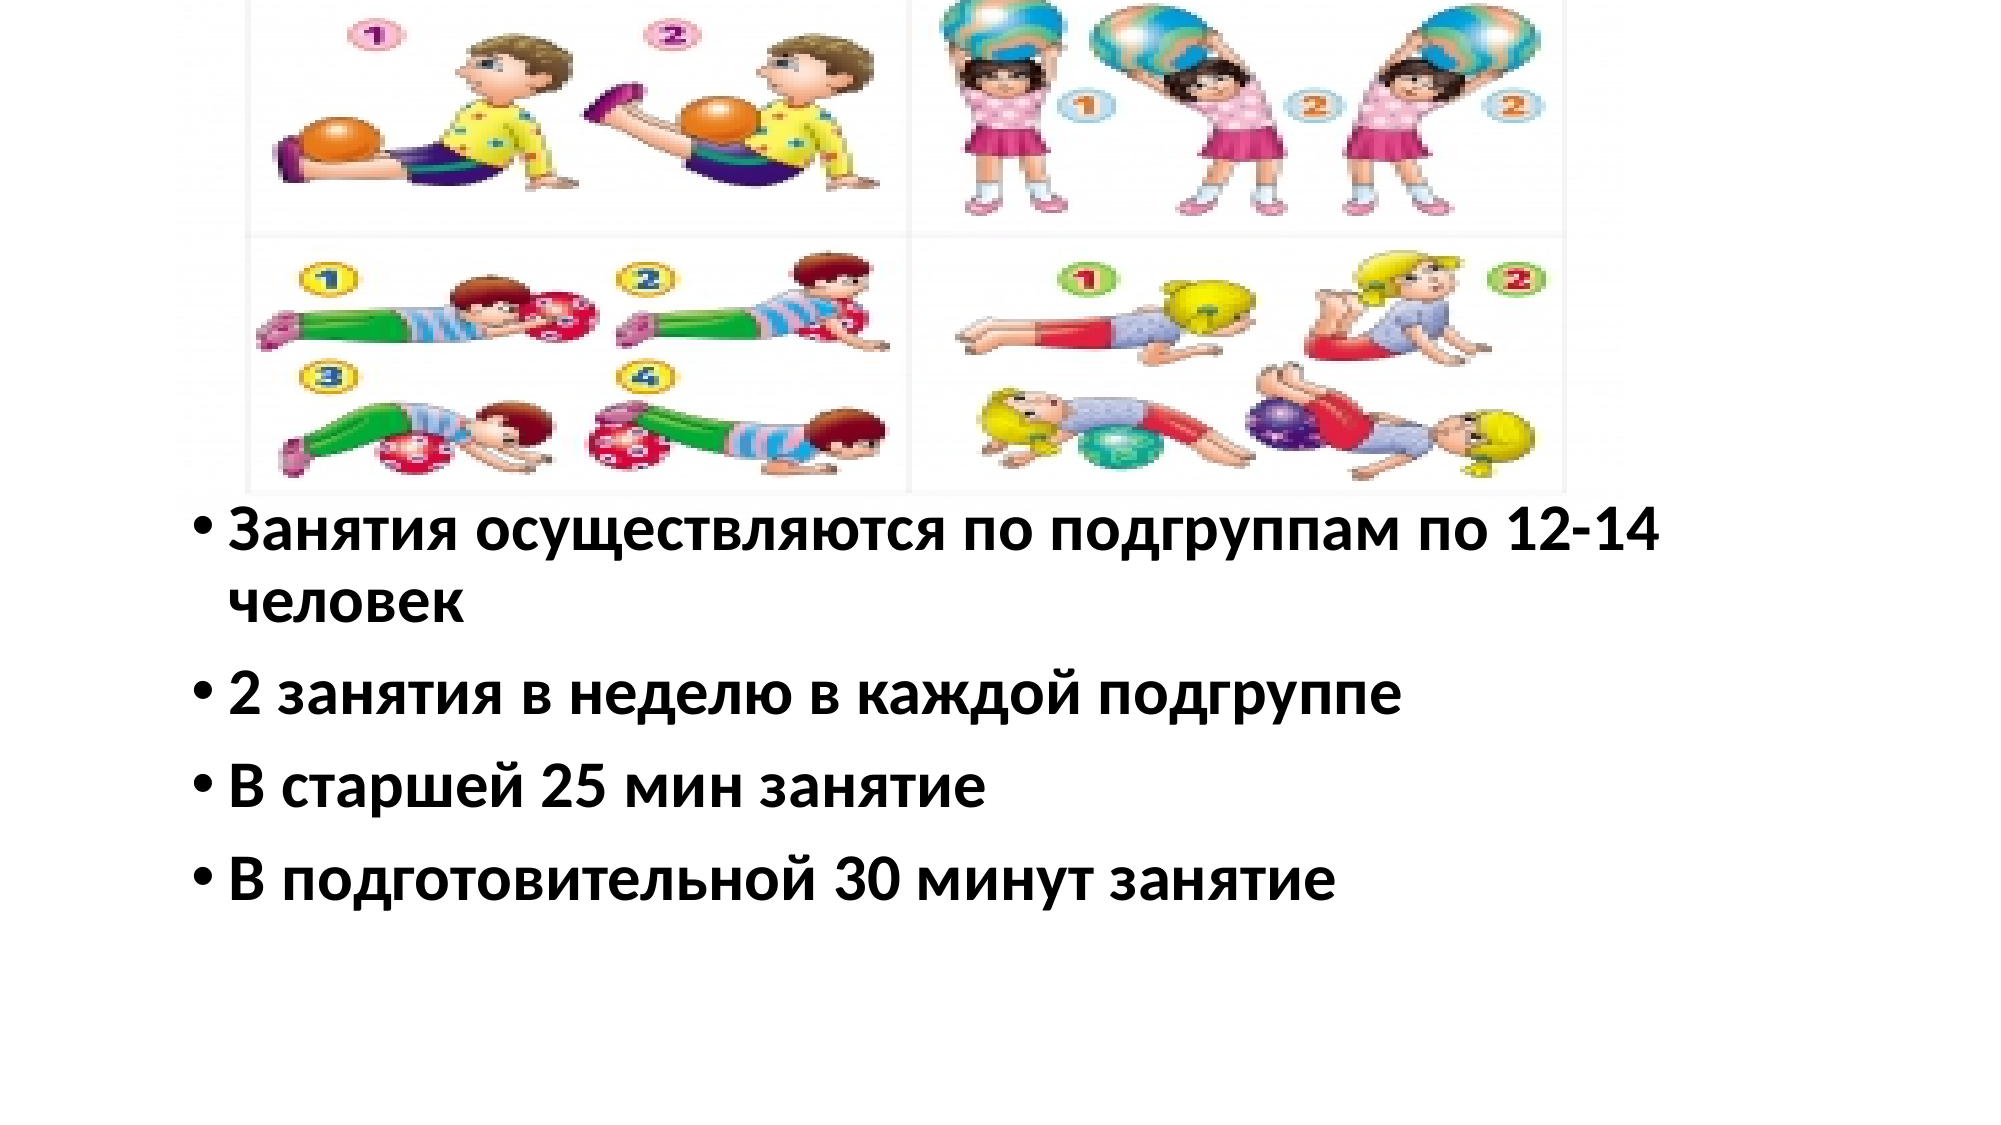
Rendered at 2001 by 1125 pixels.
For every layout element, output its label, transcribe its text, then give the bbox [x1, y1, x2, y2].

picture [176, 0, 1627, 521]
list Занятия осуществляются по подгруппам по 12-14 человек 2 занятия в неделю в каждой подгруппе В старшей 25 мин занятие В подготовительной 30 минут занятие [176, 485, 1863, 1014]
